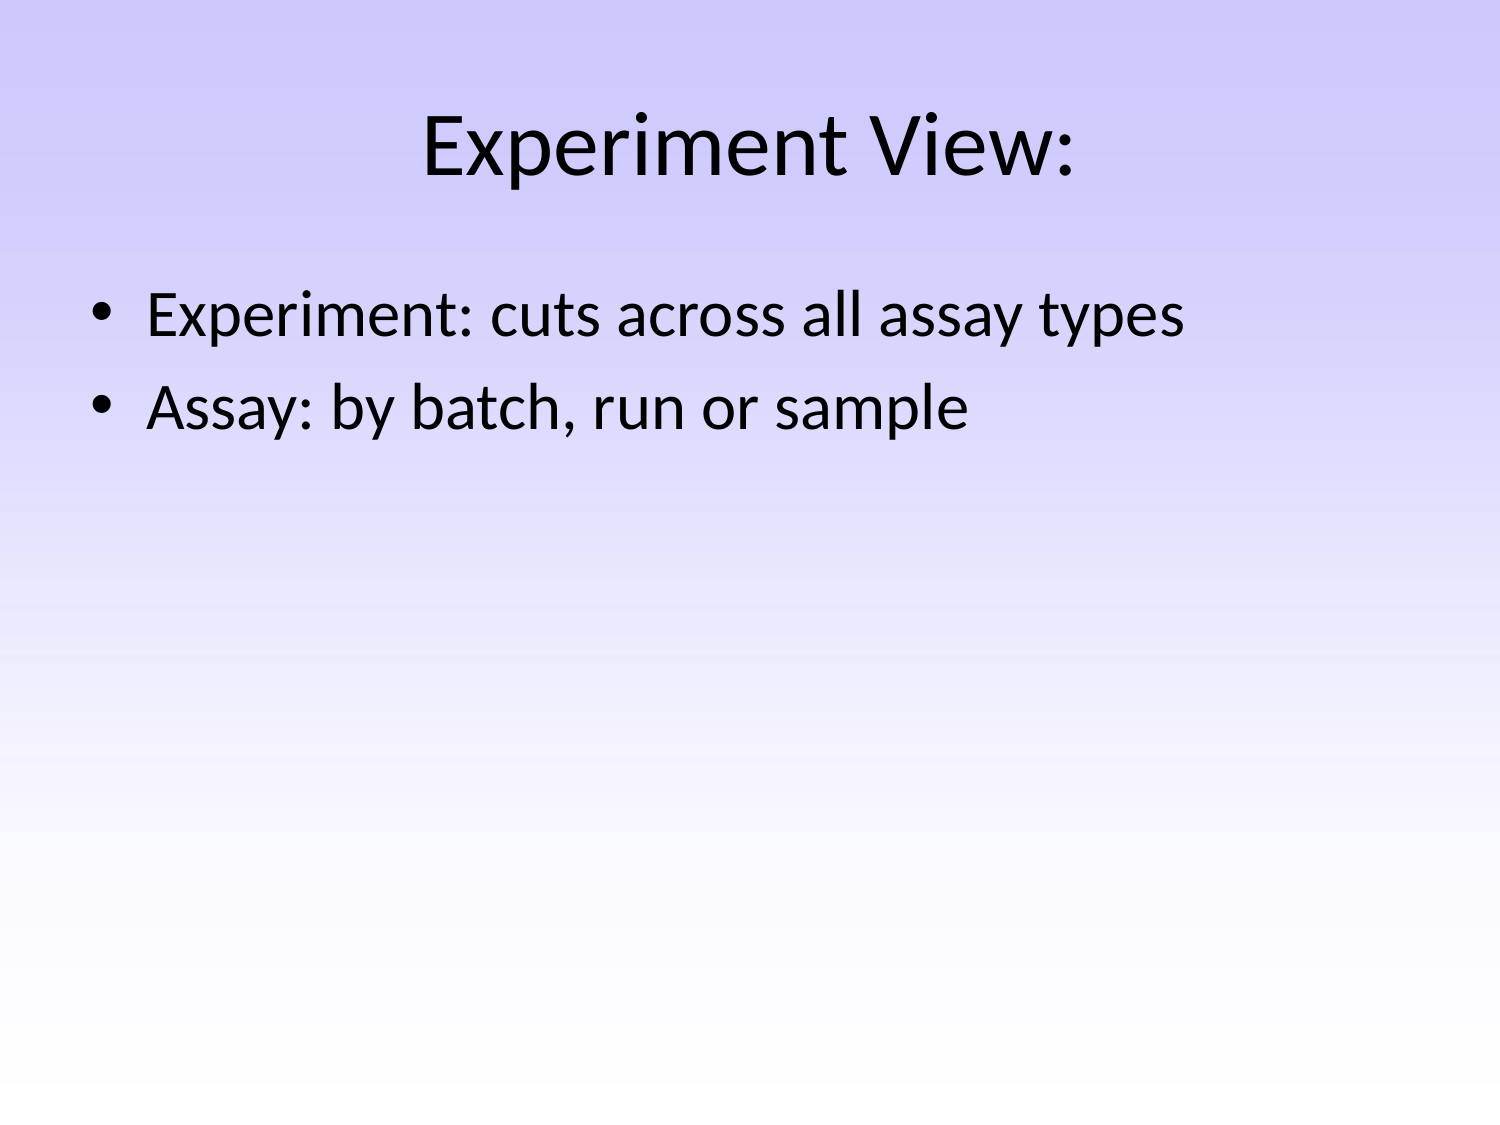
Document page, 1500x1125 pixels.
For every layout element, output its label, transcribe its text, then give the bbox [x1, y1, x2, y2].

list Experiment: cuts across all assay types Assay: by batch, run or sample [75, 262, 1425, 1005]
picture [0, 0, 1500, 1125]
title Experiment View: [75, 45, 1425, 233]
